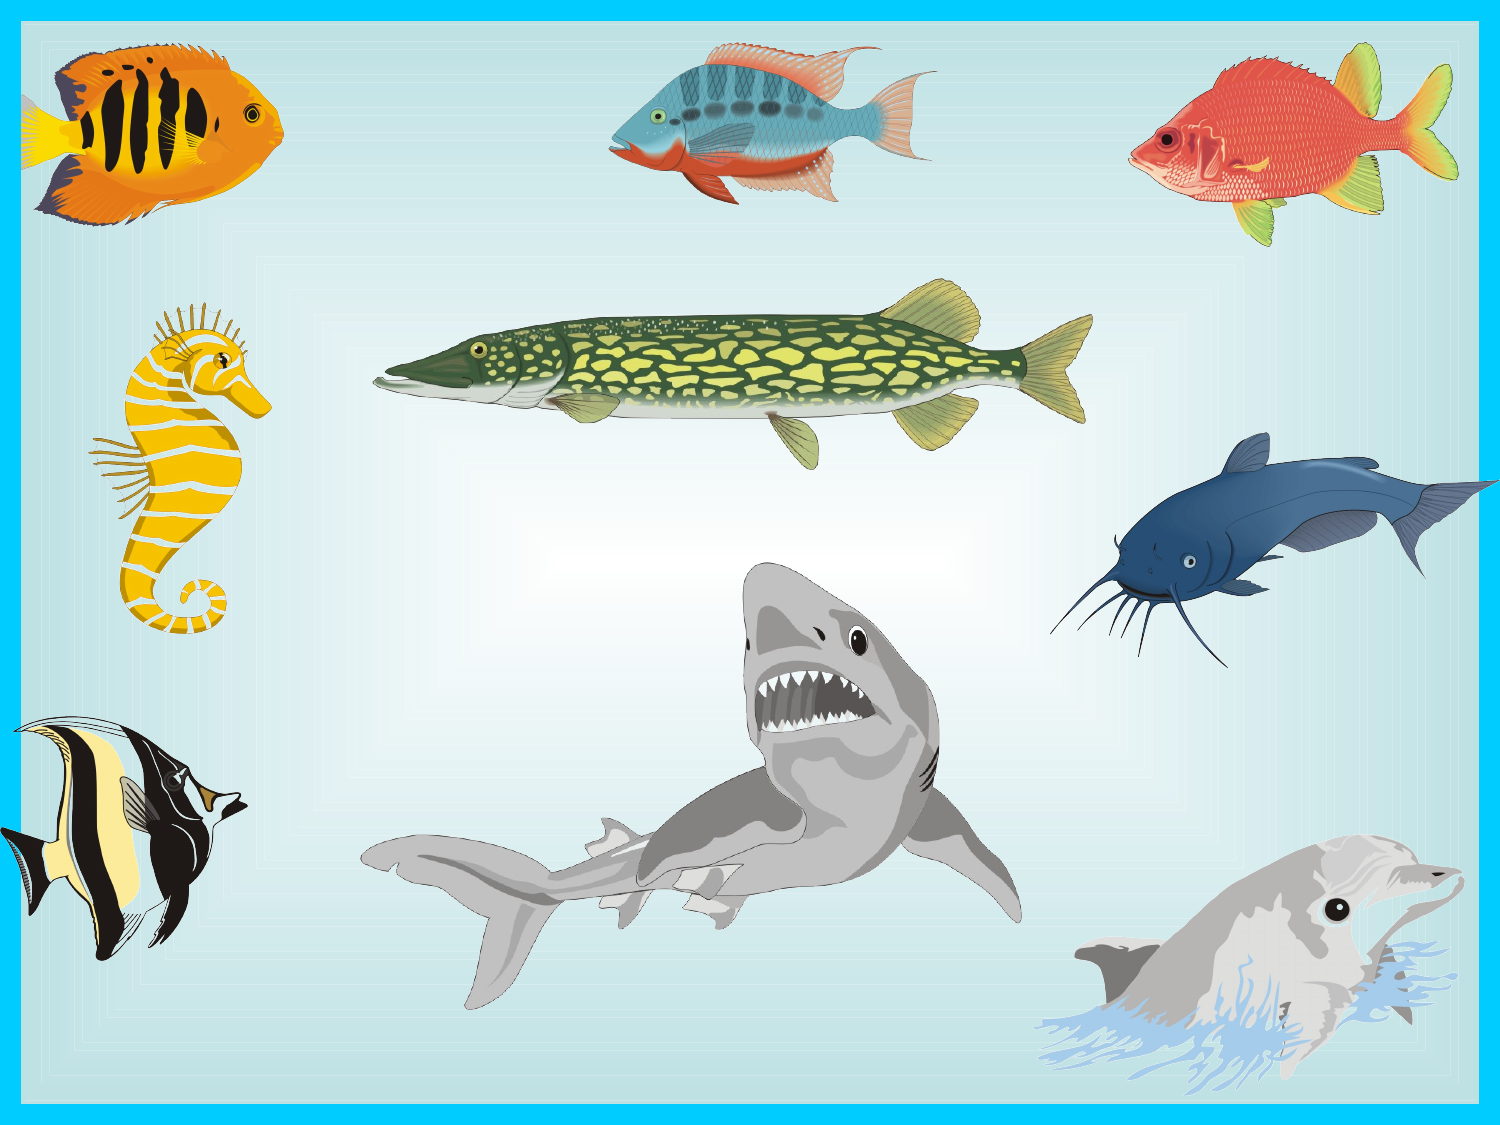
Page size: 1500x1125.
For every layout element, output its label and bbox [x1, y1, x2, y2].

picture [1033, 833, 1466, 1096]
picture [608, 42, 940, 205]
picture [371, 278, 1496, 672]
picture [359, 562, 1023, 1010]
picture [22, 42, 284, 227]
text_box [0, 0, 1500, 1125]
picture [1127, 42, 1459, 247]
picture [88, 302, 272, 634]
picture [0, 715, 249, 961]
